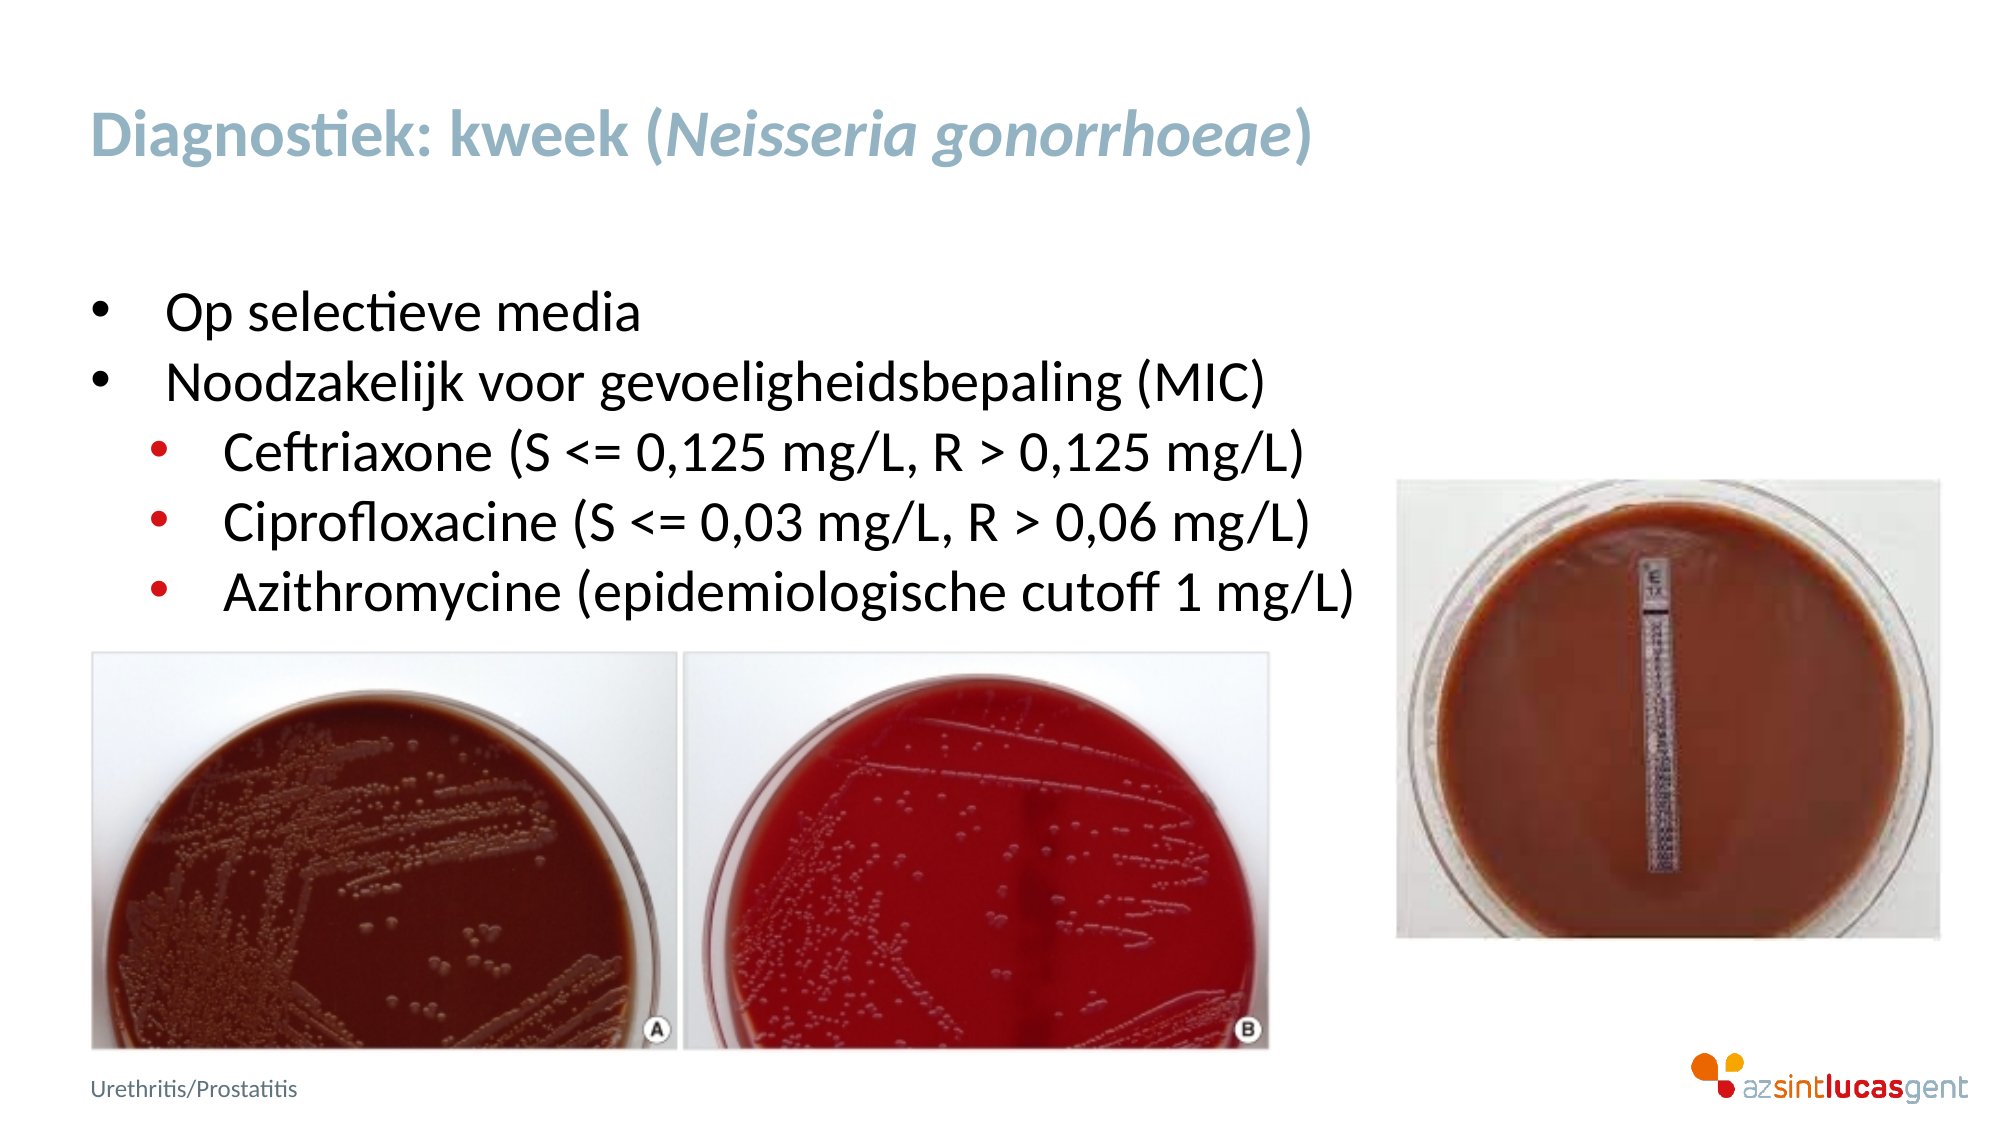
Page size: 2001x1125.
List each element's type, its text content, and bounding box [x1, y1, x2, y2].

picture [1394, 478, 1943, 941]
list Op selectieve media Noodzakelijk voor gevoeligheidsbepaling (MIC) Ceftriaxone (S <= 0,125 mg/L, R > 0,125 mg/L) Ciprofloxacine (S <= 0,03 mg/L, R > 0,06 mg/L) Azithromycine (epidemiologische cutoff 1 mg/L) [90, 273, 1910, 1035]
footer Urethritis/Prostatitis [90, 1042, 1419, 1103]
picture [90, 650, 1273, 1053]
picture [1691, 1053, 1968, 1104]
title Diagnostiek: kweek (Neisseria gonorrhoeae) [90, 90, 1910, 256]
